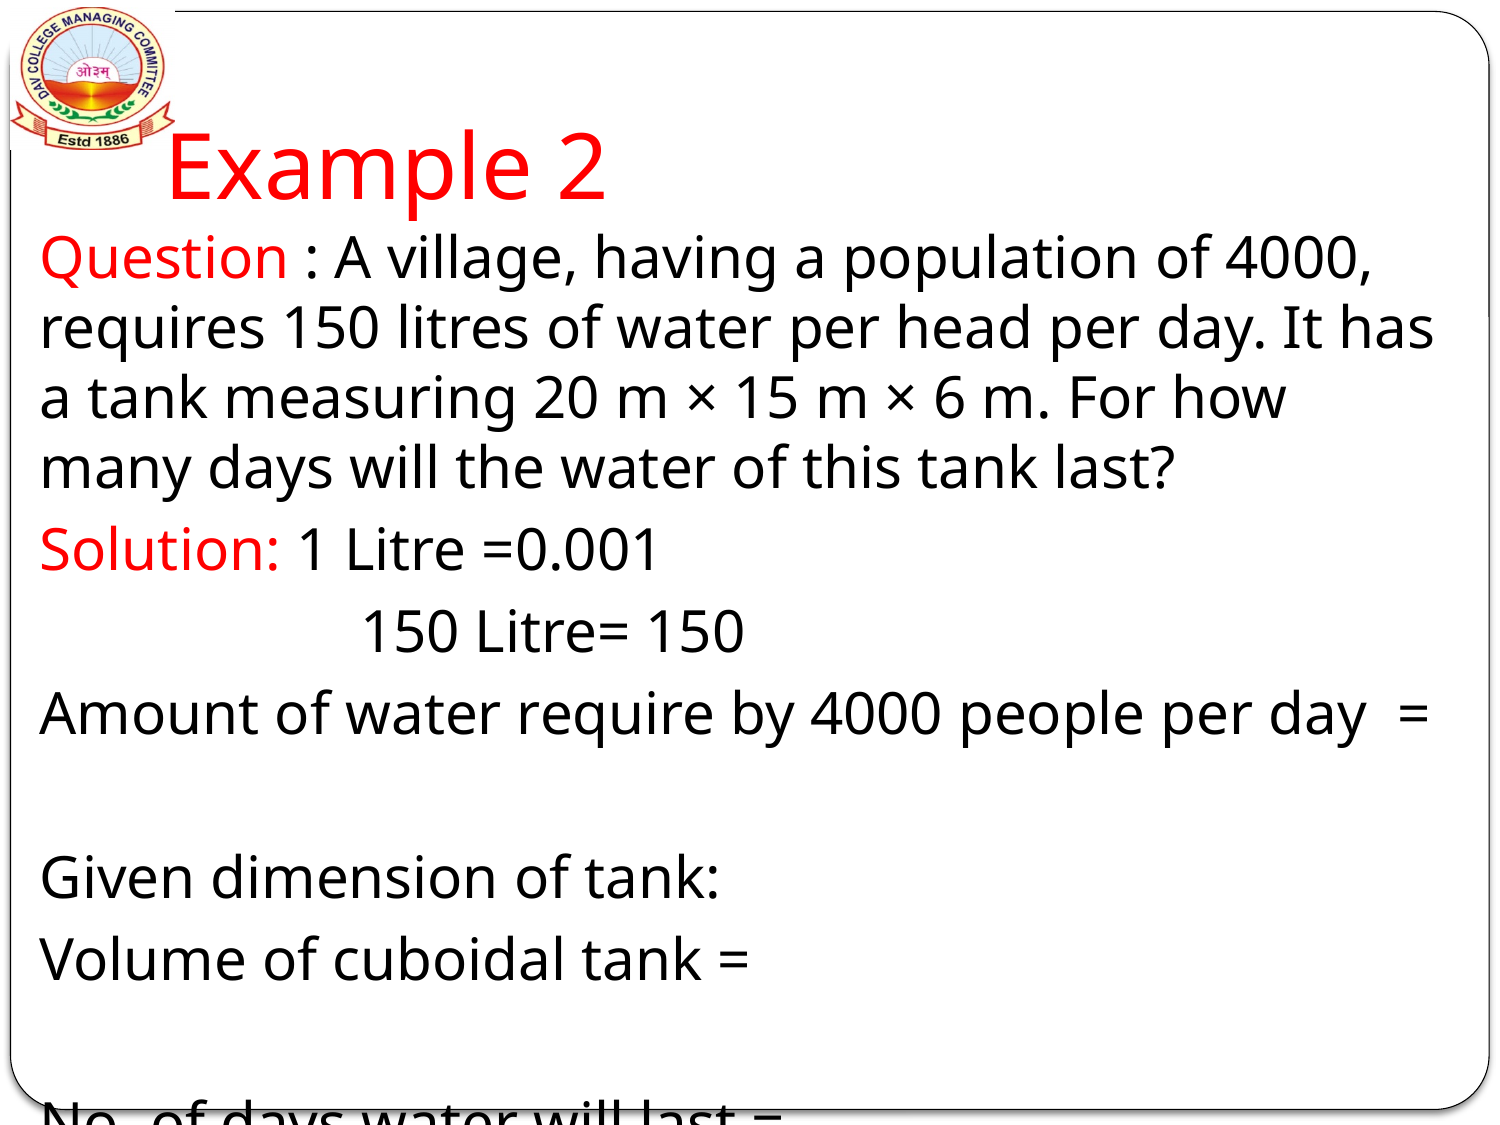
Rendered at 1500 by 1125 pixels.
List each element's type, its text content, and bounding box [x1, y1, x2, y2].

picture [10, 7, 175, 150]
title Example 2 [150, 45, 1425, 233]
